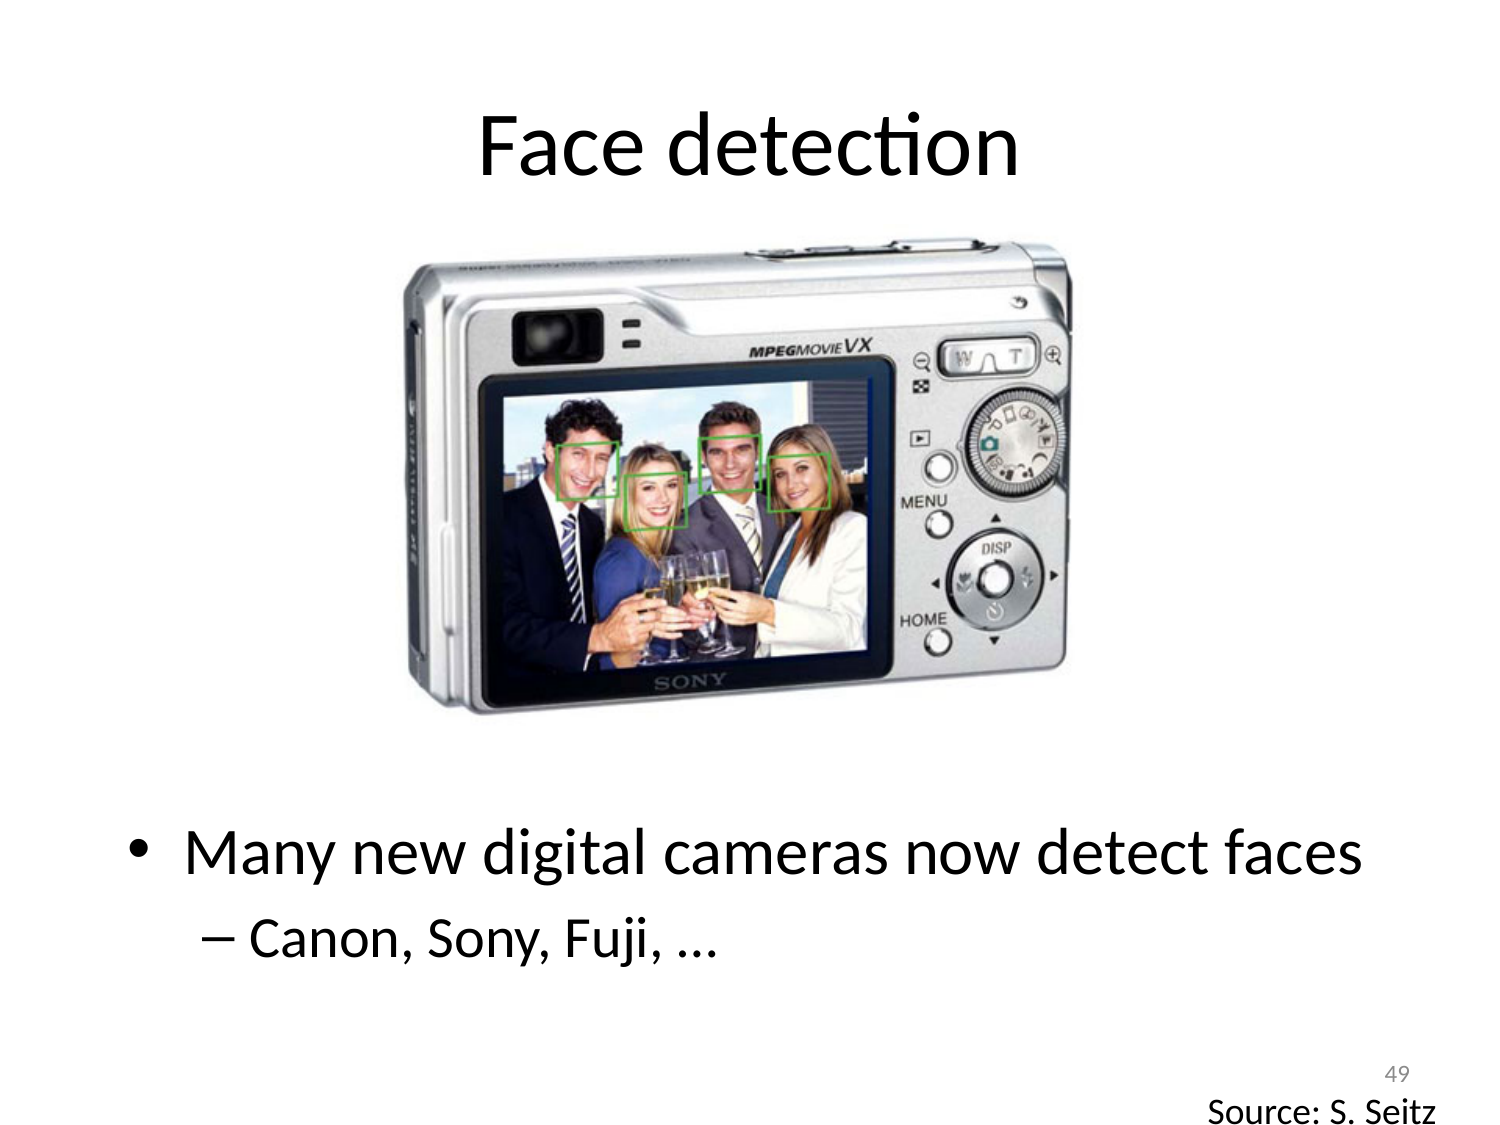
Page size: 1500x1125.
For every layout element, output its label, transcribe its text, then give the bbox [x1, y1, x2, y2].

list Many new digital cameras now detect faces Canon, Sony, Fuji, … [112, 800, 1388, 1013]
slide_number 49 [1074, 1042, 1425, 1103]
title Face detection [75, 45, 1425, 233]
picture [370, 224, 1130, 738]
text_box Source: S. Seitz [1192, 1079, 1452, 1125]
